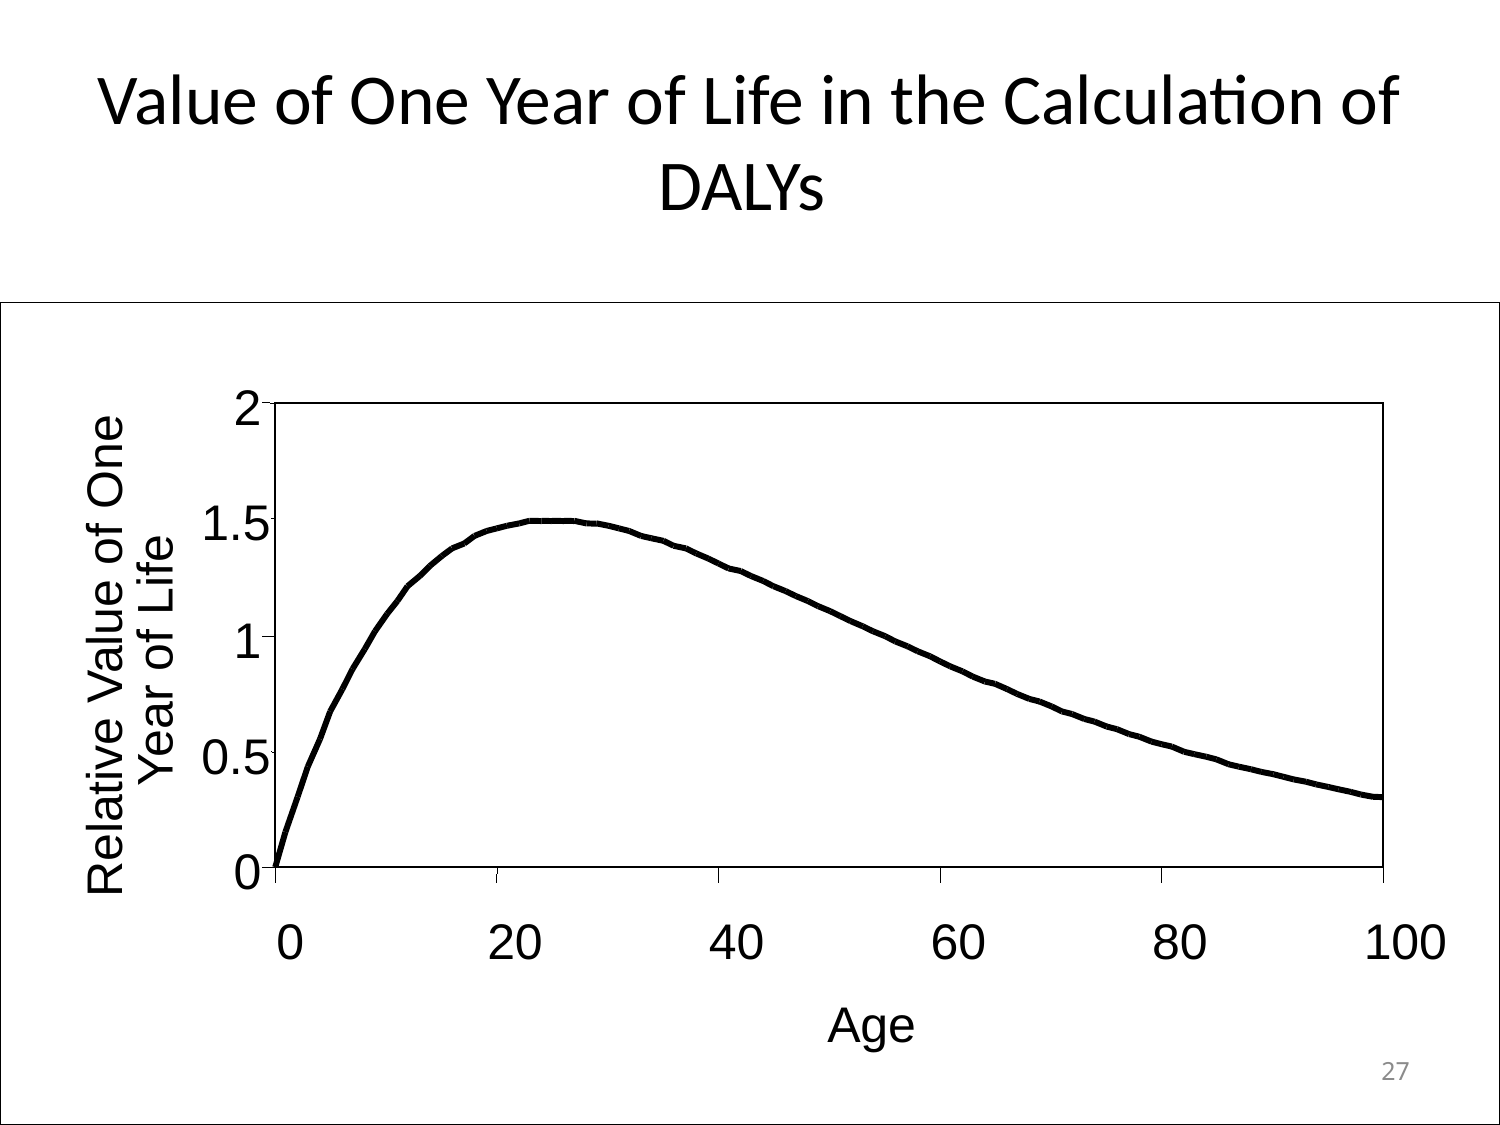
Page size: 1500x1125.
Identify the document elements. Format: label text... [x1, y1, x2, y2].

slide_number 27 [1074, 1063, 1425, 1103]
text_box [71, 374, 1448, 1054]
text_box [0, 302, 1500, 1125]
title Value of One Year of Life in the Calculation of DALYs [75, 45, 1425, 233]
